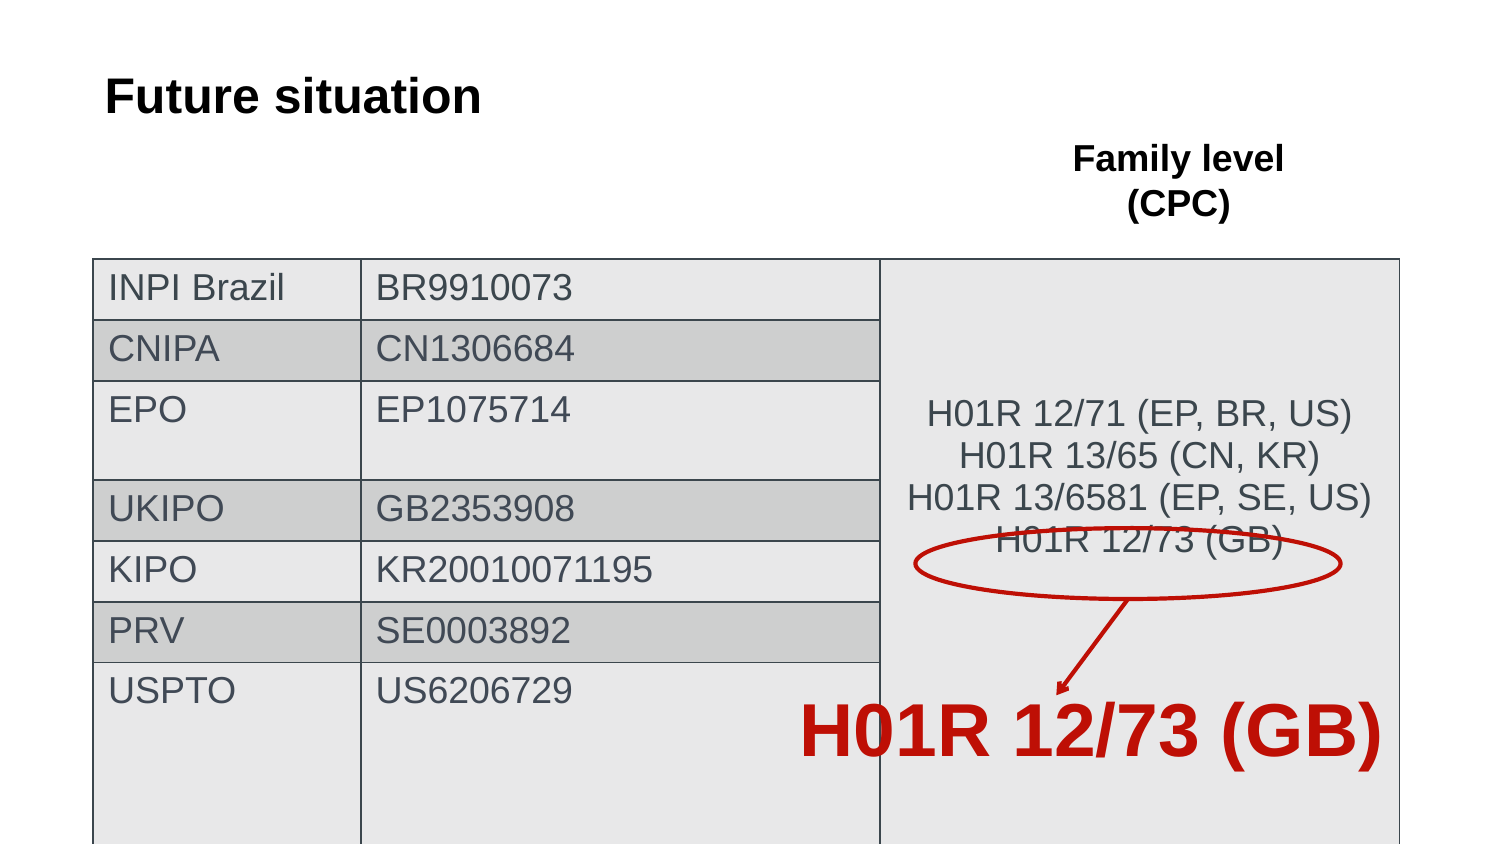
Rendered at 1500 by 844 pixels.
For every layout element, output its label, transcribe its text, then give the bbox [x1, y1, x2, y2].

table_cell UKIPO [94, 481, 360, 540]
table_header BR9910073 [362, 260, 879, 319]
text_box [1056, 598, 1129, 696]
table_cell GB2353908 [362, 481, 879, 540]
table_cell USPTO [94, 663, 360, 844]
table_header INPI Brazil [94, 260, 360, 319]
text_box Family level (CPC) [1057, 126, 1300, 232]
table_cell KR20010071195 [362, 542, 879, 601]
table_cell EP1075714 [362, 382, 879, 479]
table_header H01R 12/71 (EP, BR, US) H01R 13/65 (CN, KR) H01R 13/6581 (EP, SE, US) H01R 12/73 (GB) [881, 260, 1399, 844]
table_cell CNIPA [94, 321, 360, 380]
text_box [913, 526, 1343, 602]
table_cell KIPO [94, 542, 360, 601]
table_cell CN1306684 [362, 321, 879, 380]
text_box Future situation [89, 55, 498, 131]
table_cell SE0003892 [362, 603, 879, 662]
table_cell PRV [94, 603, 360, 662]
text_box H01R 12/73 (GB) [799, 681, 1384, 772]
table_cell US6206729 [362, 663, 879, 844]
table_cell EPO [94, 382, 360, 479]
